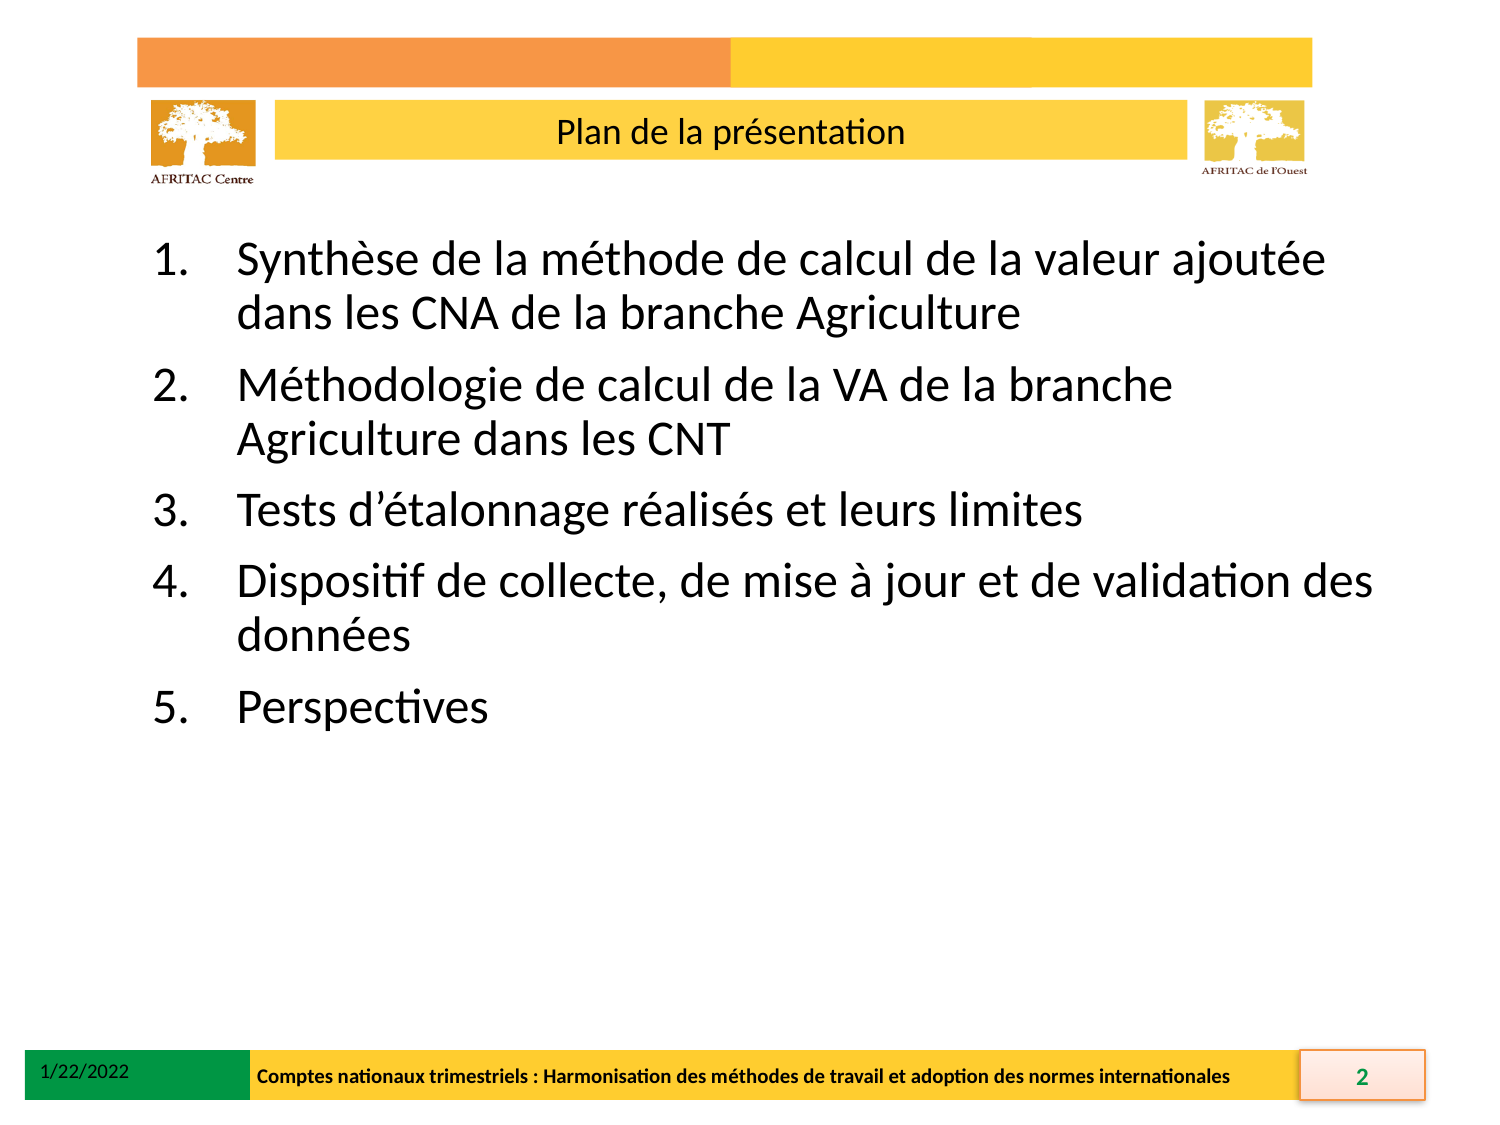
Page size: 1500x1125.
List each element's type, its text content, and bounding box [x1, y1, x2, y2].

picture [1199, 99, 1309, 176]
text_box 1/22/2022 [24, 1050, 239, 1090]
picture [149, 99, 256, 188]
text_box Plan de la présentation [274, 99, 1188, 160]
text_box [137, 37, 1313, 88]
text_box [23, 1048, 252, 1102]
footer Comptes nationaux trimestriels : Harmonisation des méthodes de travail et adoption des normes internationales [237, 1050, 1250, 1100]
text_box [252, 1048, 1298, 1102]
text_box 2 [1299, 1049, 1426, 1101]
text_box Synthèse de la méthode de calcul de la valeur ajoutée dans les CNA de la branche Agriculture Méthodologie de calcul de la VA de la branche Agriculture dans les CNT Tests d’étalonnage réalisés et leurs limites Dispositif de collecte, de mise à jour et de validation des données Perspectives [137, 224, 1400, 850]
